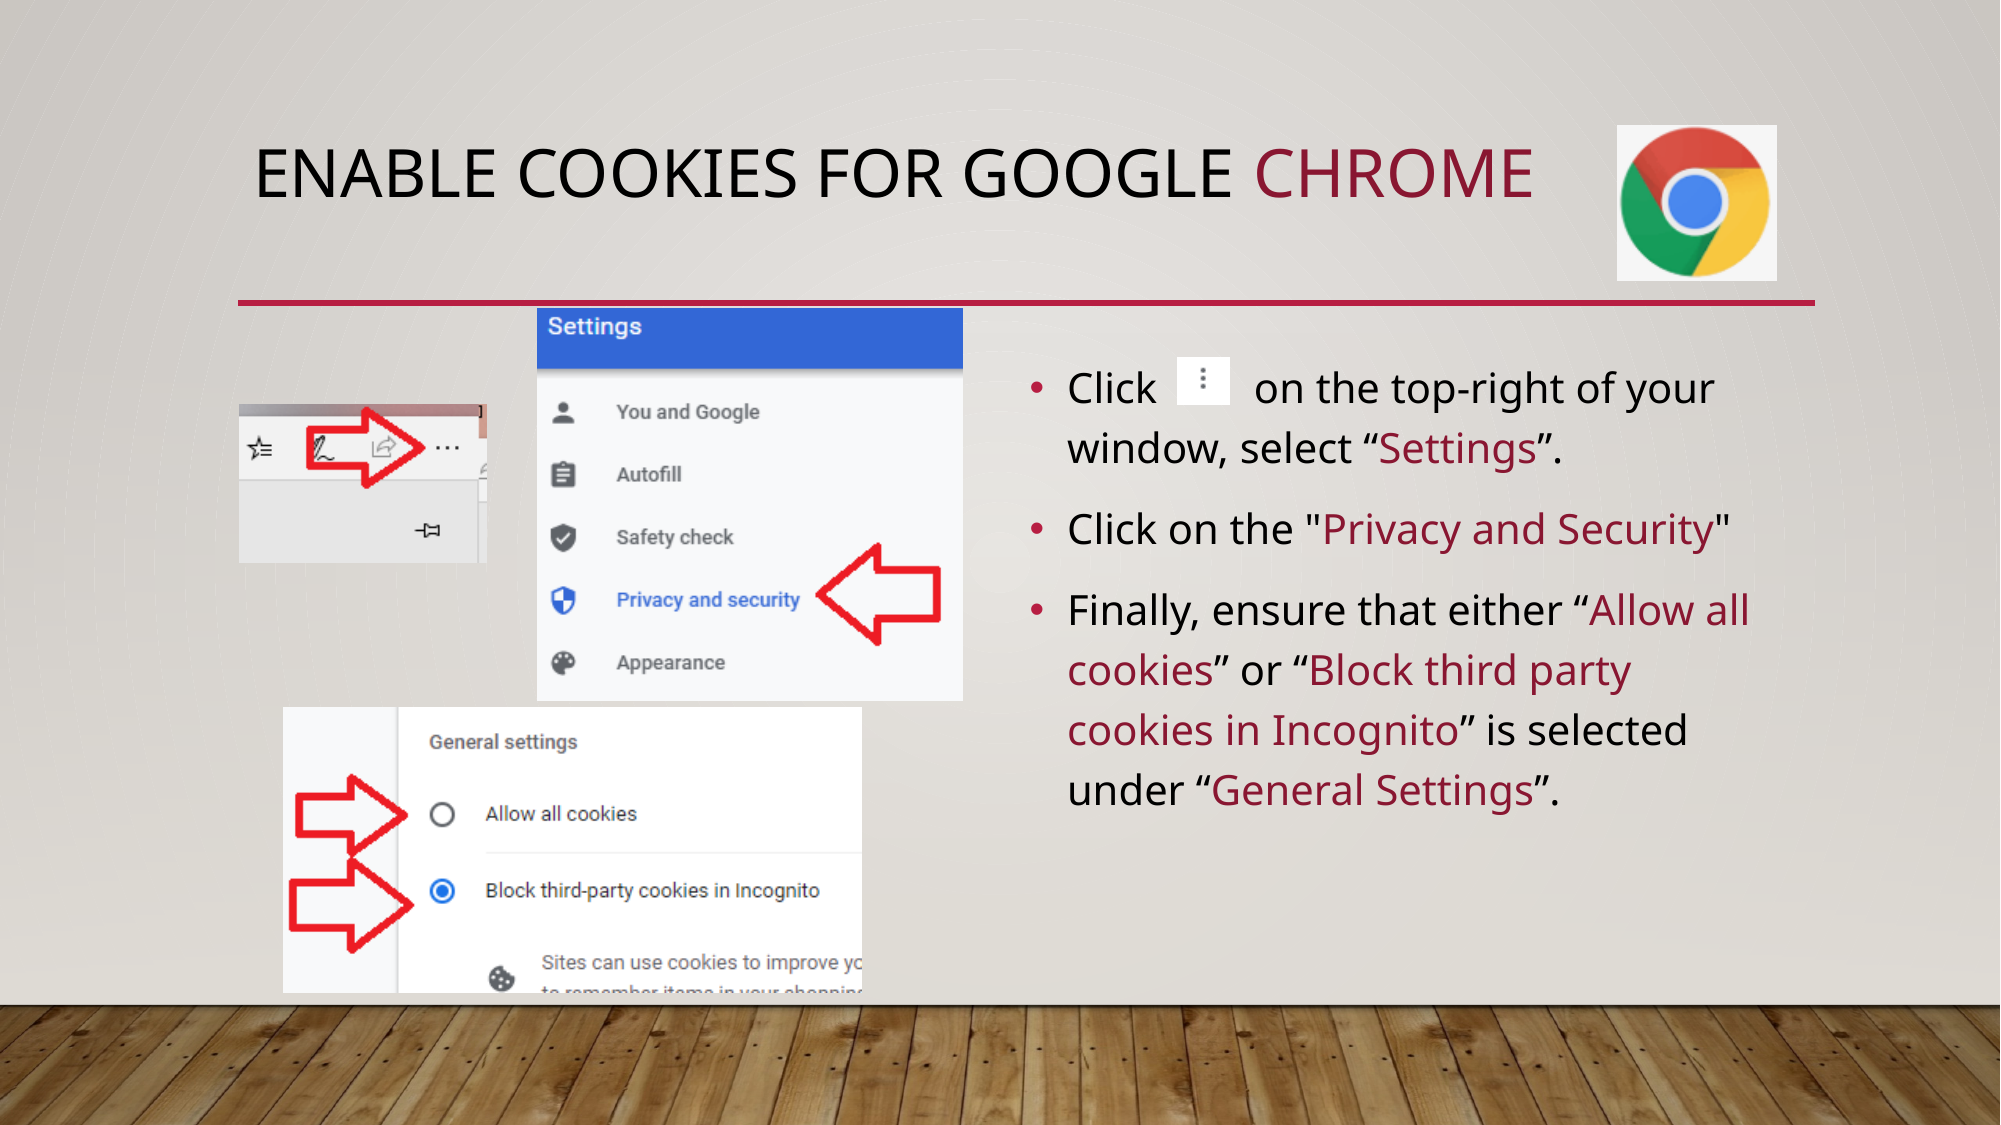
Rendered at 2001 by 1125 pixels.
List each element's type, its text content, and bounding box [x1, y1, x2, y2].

list Click on the top-right of your window, select “Settings”. Click on the "Privacy and Security" Finally, ensure that either “Allow all cookies” or “Block third party cookies in Incognito” is selected under “General Settings”. [1014, 344, 1777, 945]
picture [282, 706, 862, 994]
picture [239, 404, 487, 563]
picture [1616, 125, 1777, 281]
picture [537, 308, 964, 702]
picture [1177, 357, 1230, 405]
title Enable cookies for google chrome [238, 131, 1814, 305]
picture [0, 1005, 2000, 1125]
